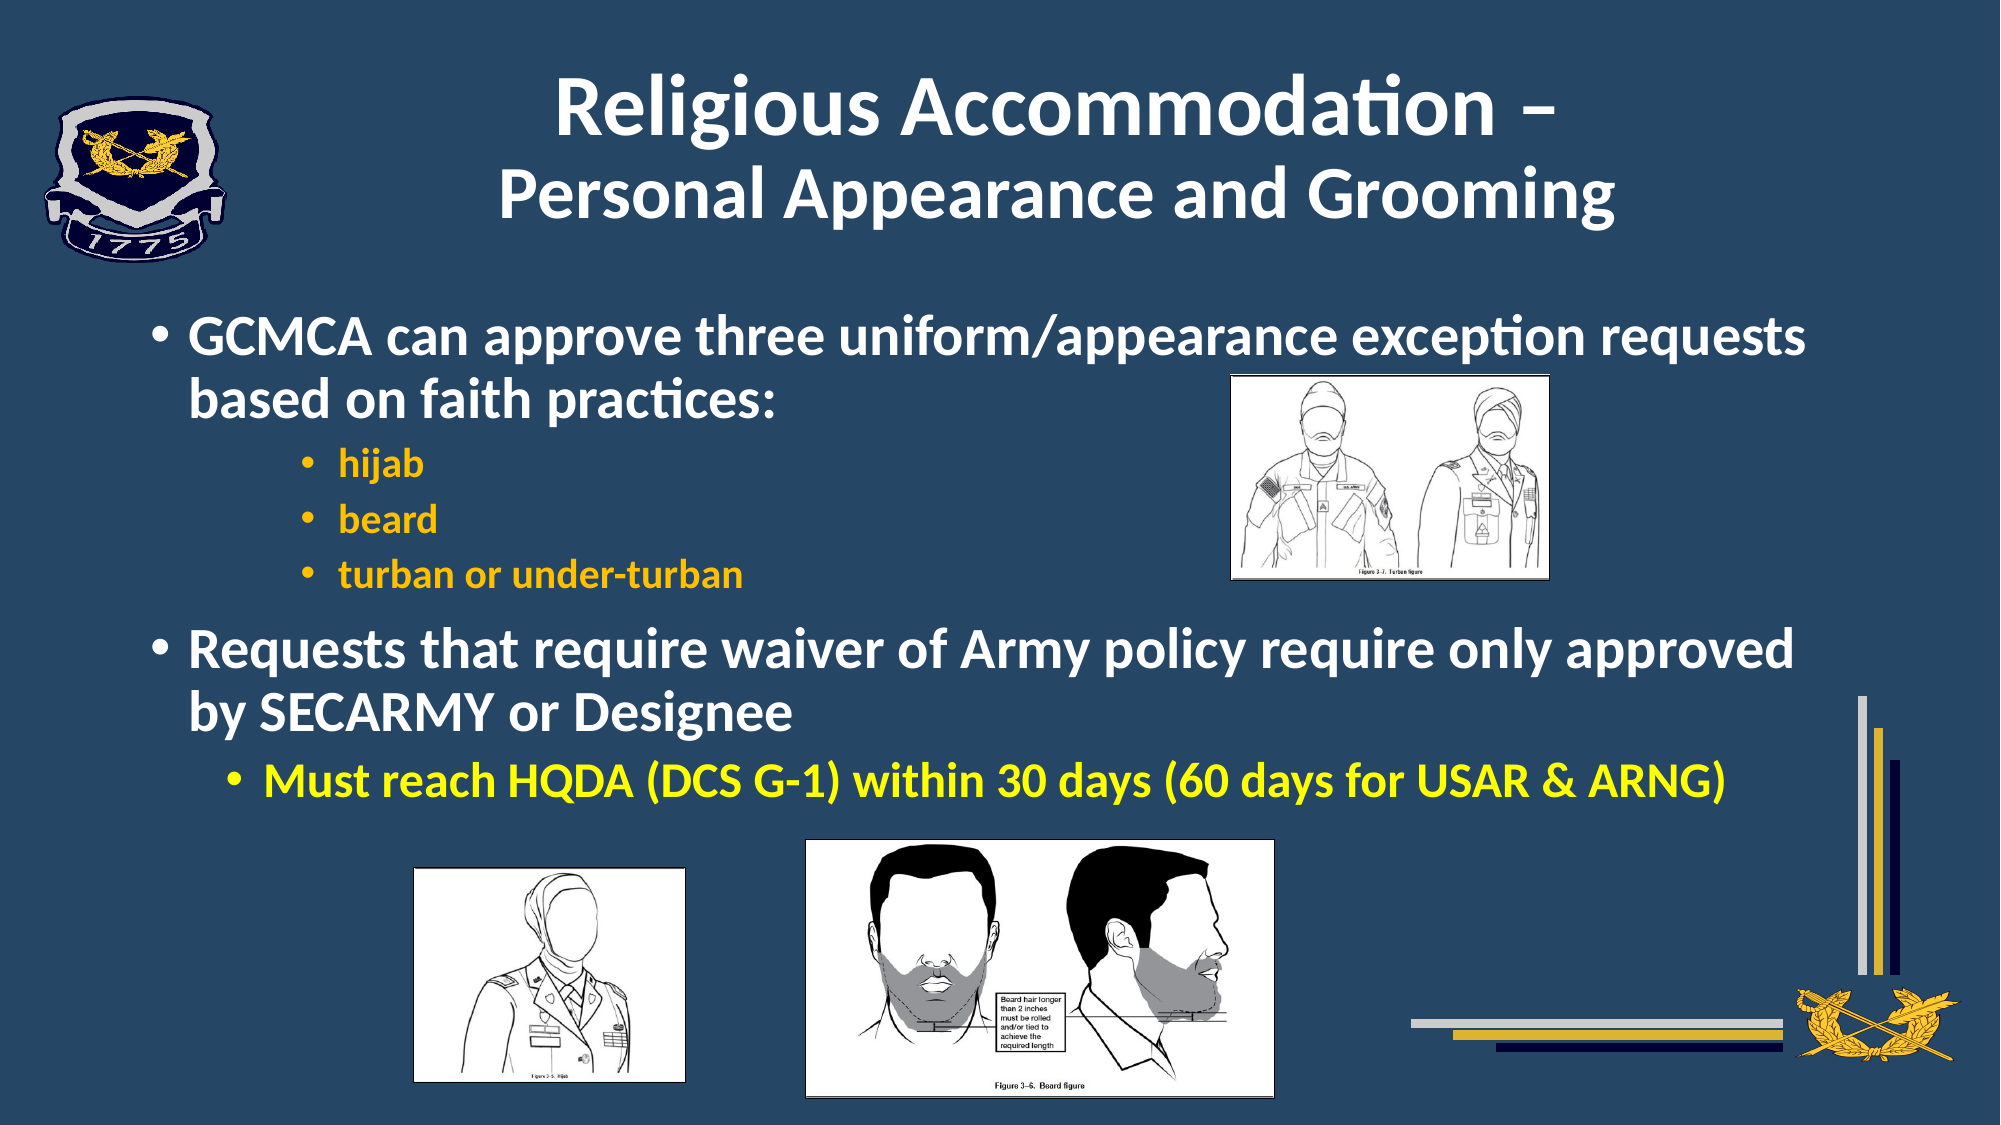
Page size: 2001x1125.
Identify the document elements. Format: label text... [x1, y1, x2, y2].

list GCMCA can approve three uniform/appearance exception requests based on faith practices: hijab beard turban or under-turban Requests that require waiver of Army policy require only approved by SECARMY or Designee Must reach HQDA (DCS G-1) within 30 days (60 days for USAR & ARNG) [135, 298, 1861, 1012]
picture [1230, 374, 1550, 581]
title Religious Accommodation – Personal Appearance and Grooming [452, 38, 1664, 257]
picture [44, 96, 227, 263]
picture [1795, 987, 1962, 1062]
picture [805, 839, 1275, 1099]
picture [413, 867, 686, 1083]
